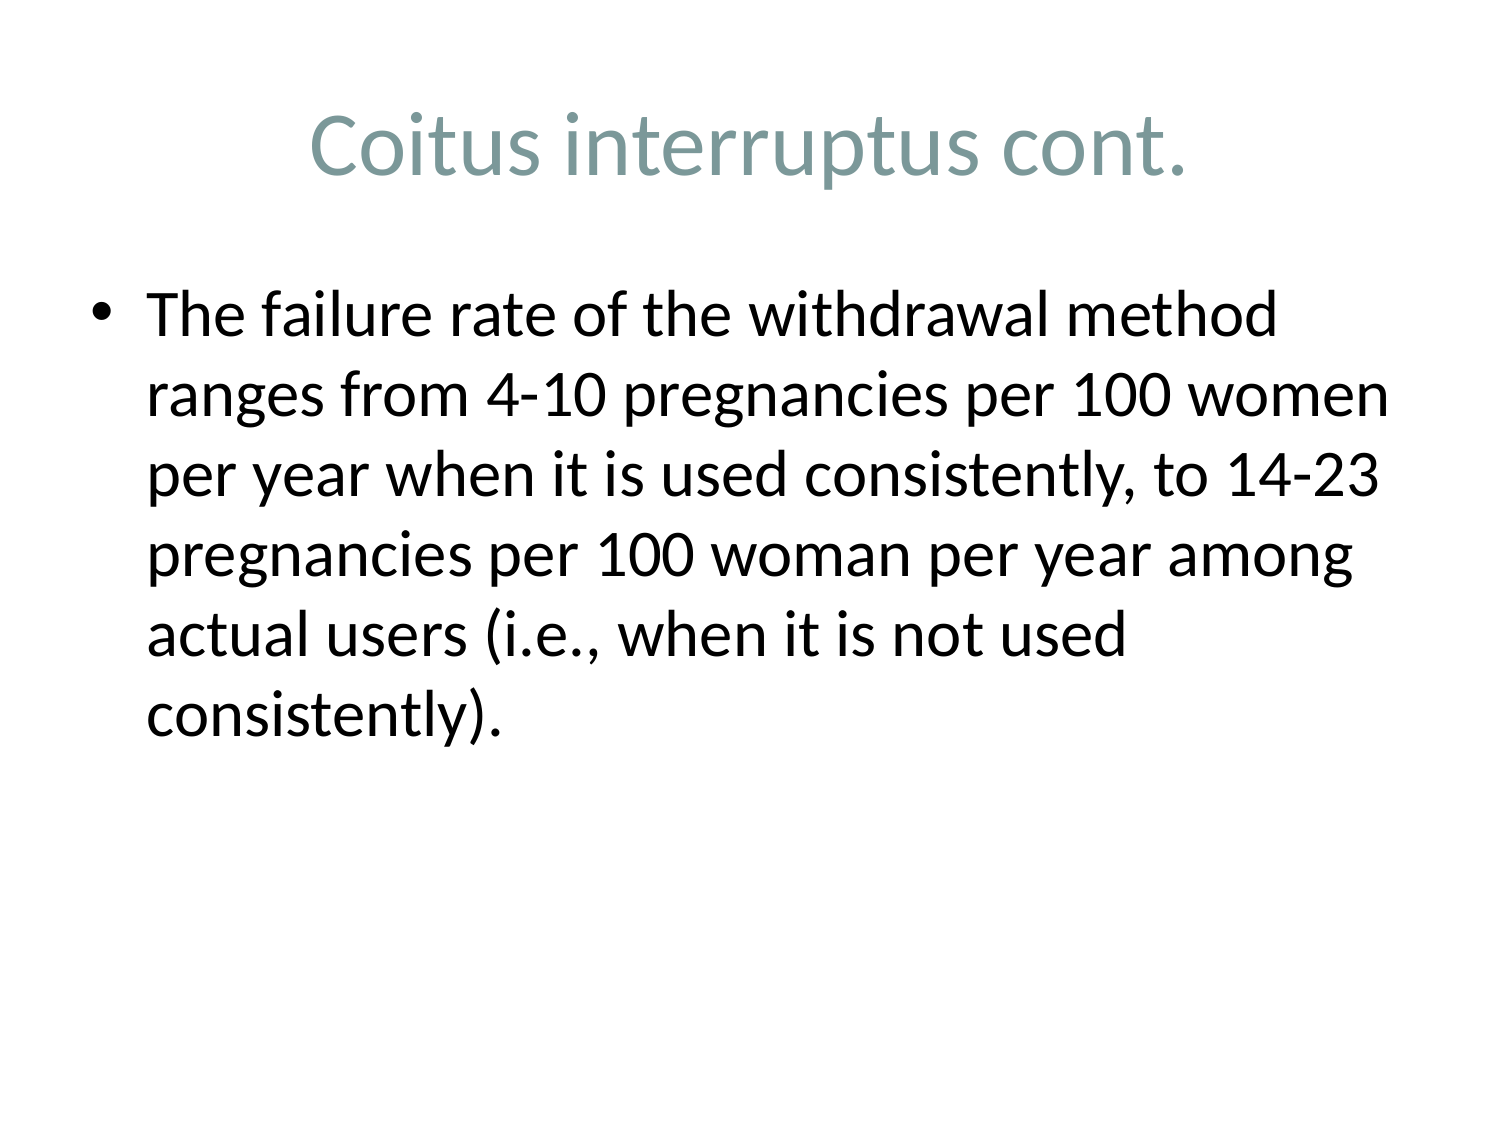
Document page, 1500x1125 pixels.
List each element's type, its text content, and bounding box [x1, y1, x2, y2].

list The failure rate of the withdrawal method ranges from 4-10 pregnancies per 100 women per year when it is used consistently, to 14-23 pregnancies per 100 woman per year among actual users (i.e., when it is not used consistently). [75, 262, 1425, 1005]
title Coitus interruptus cont. [75, 45, 1425, 233]
